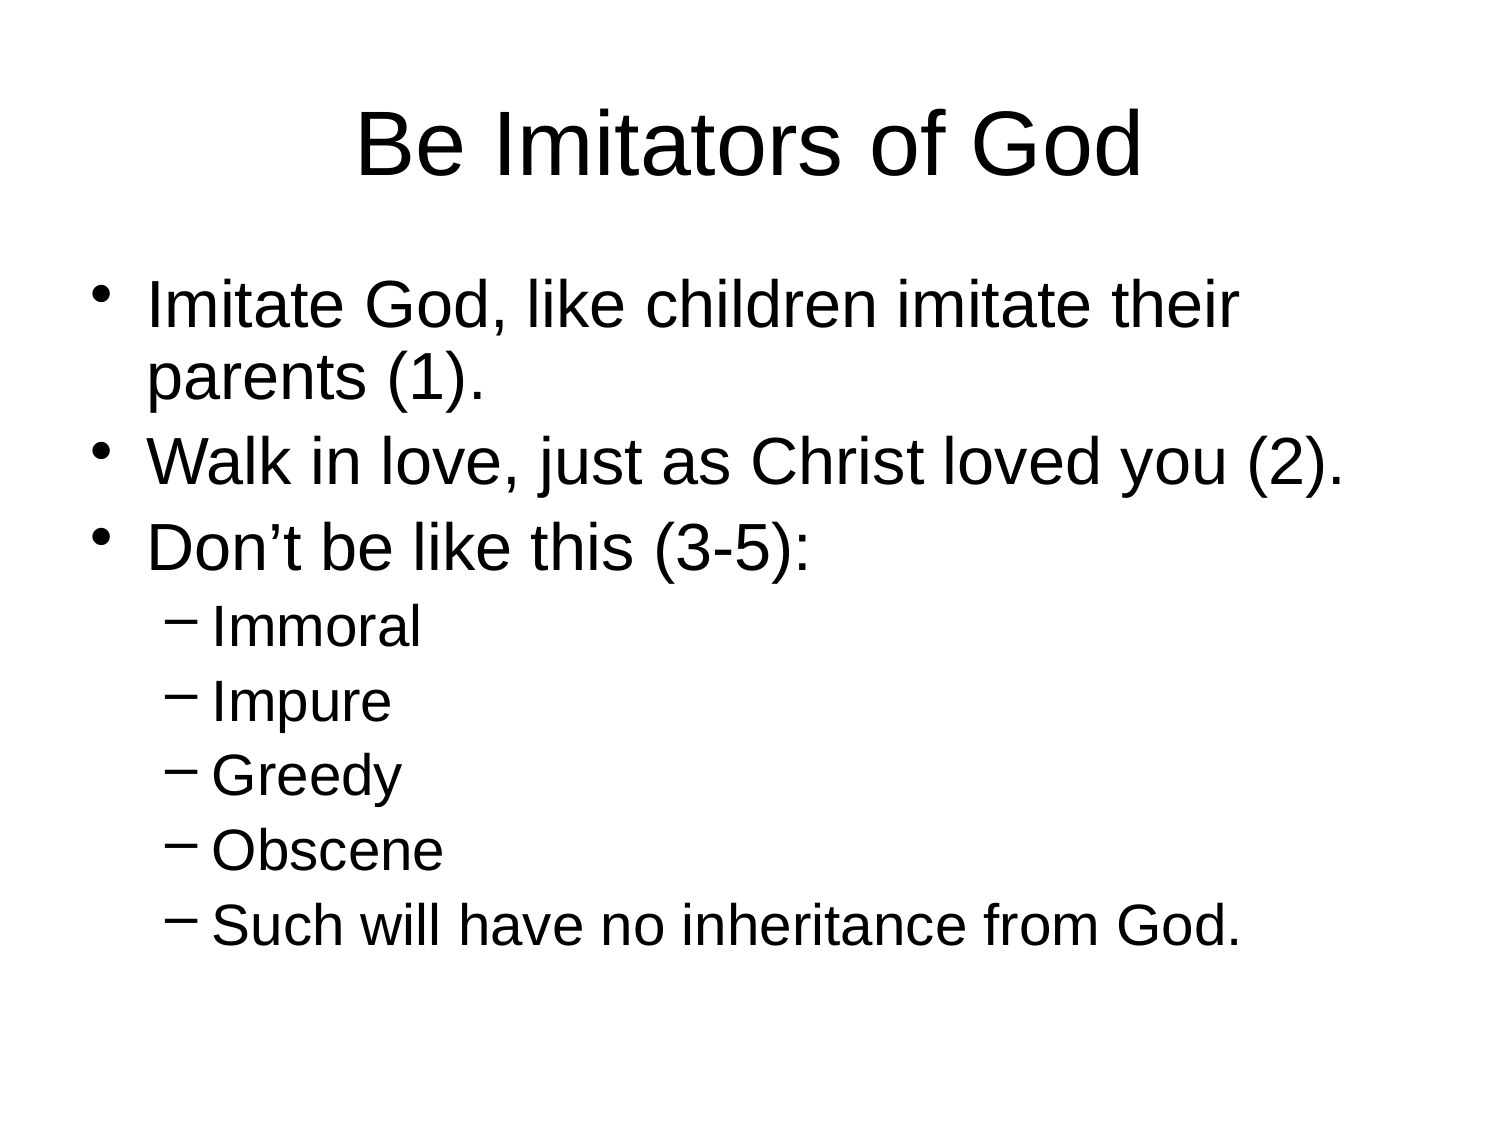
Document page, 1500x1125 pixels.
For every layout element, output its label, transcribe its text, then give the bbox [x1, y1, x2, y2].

title Be Imitators of God [75, 45, 1425, 233]
list Imitate God, like children imitate their parents (1). Walk in love, just as Christ loved you (2). Don’t be like this (3-5): Immoral Impure Greedy Obscene Such will have no inheritance from God. [75, 262, 1425, 1005]
